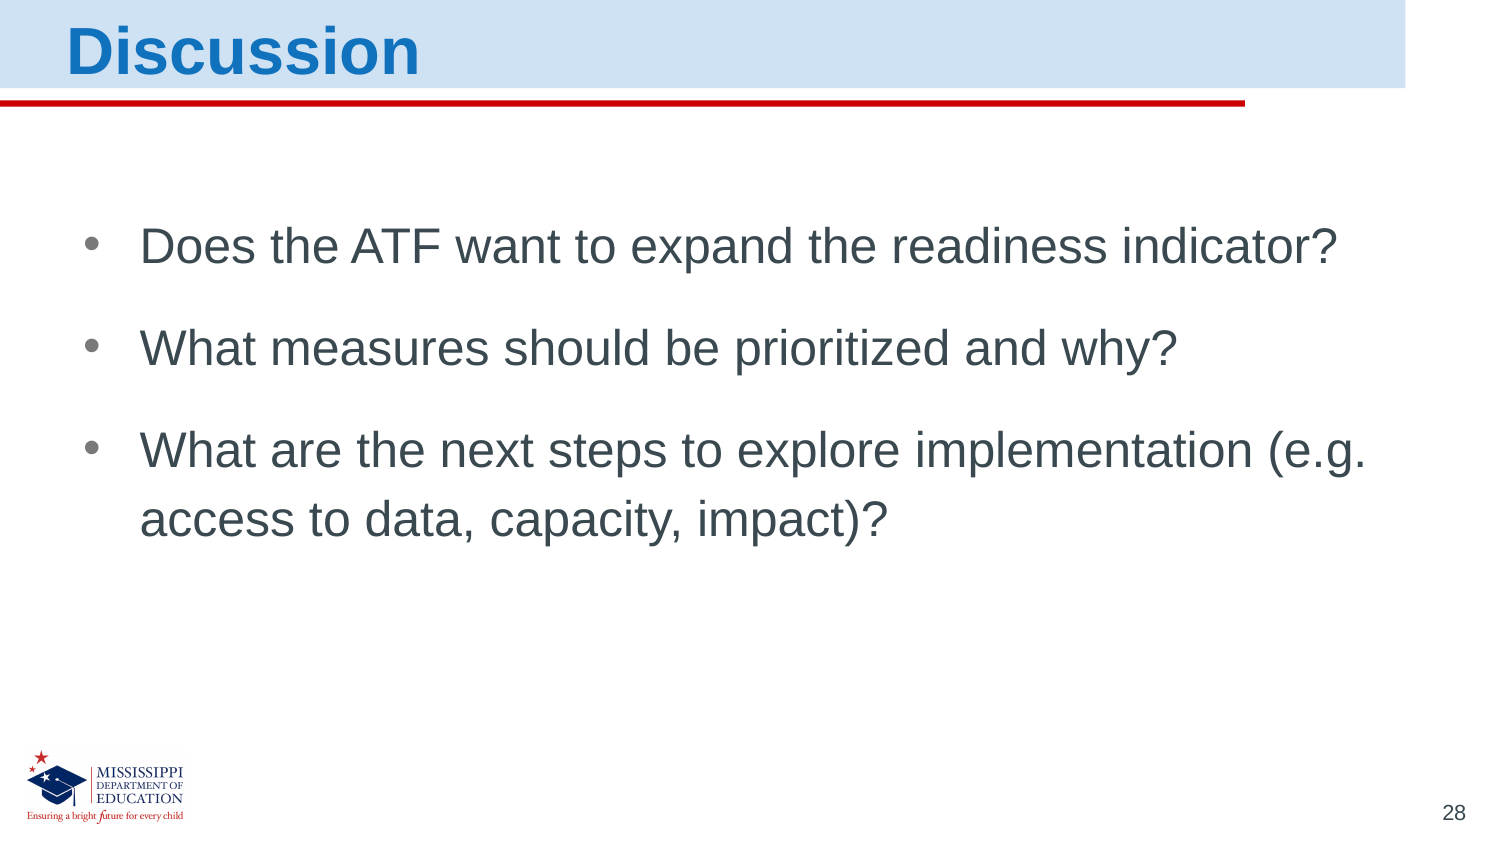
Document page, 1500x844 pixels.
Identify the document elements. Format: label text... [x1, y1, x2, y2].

list Does the ATF want to expand the readiness indicator? What measures should be prioritized and why? What are the next steps to explore implementation (e.g. access to data, capacity, impact)? [68, 189, 1429, 717]
list Discussion [51, 5, 1406, 80]
slide_number 28 [1391, 801, 1482, 841]
picture [21, 746, 189, 827]
